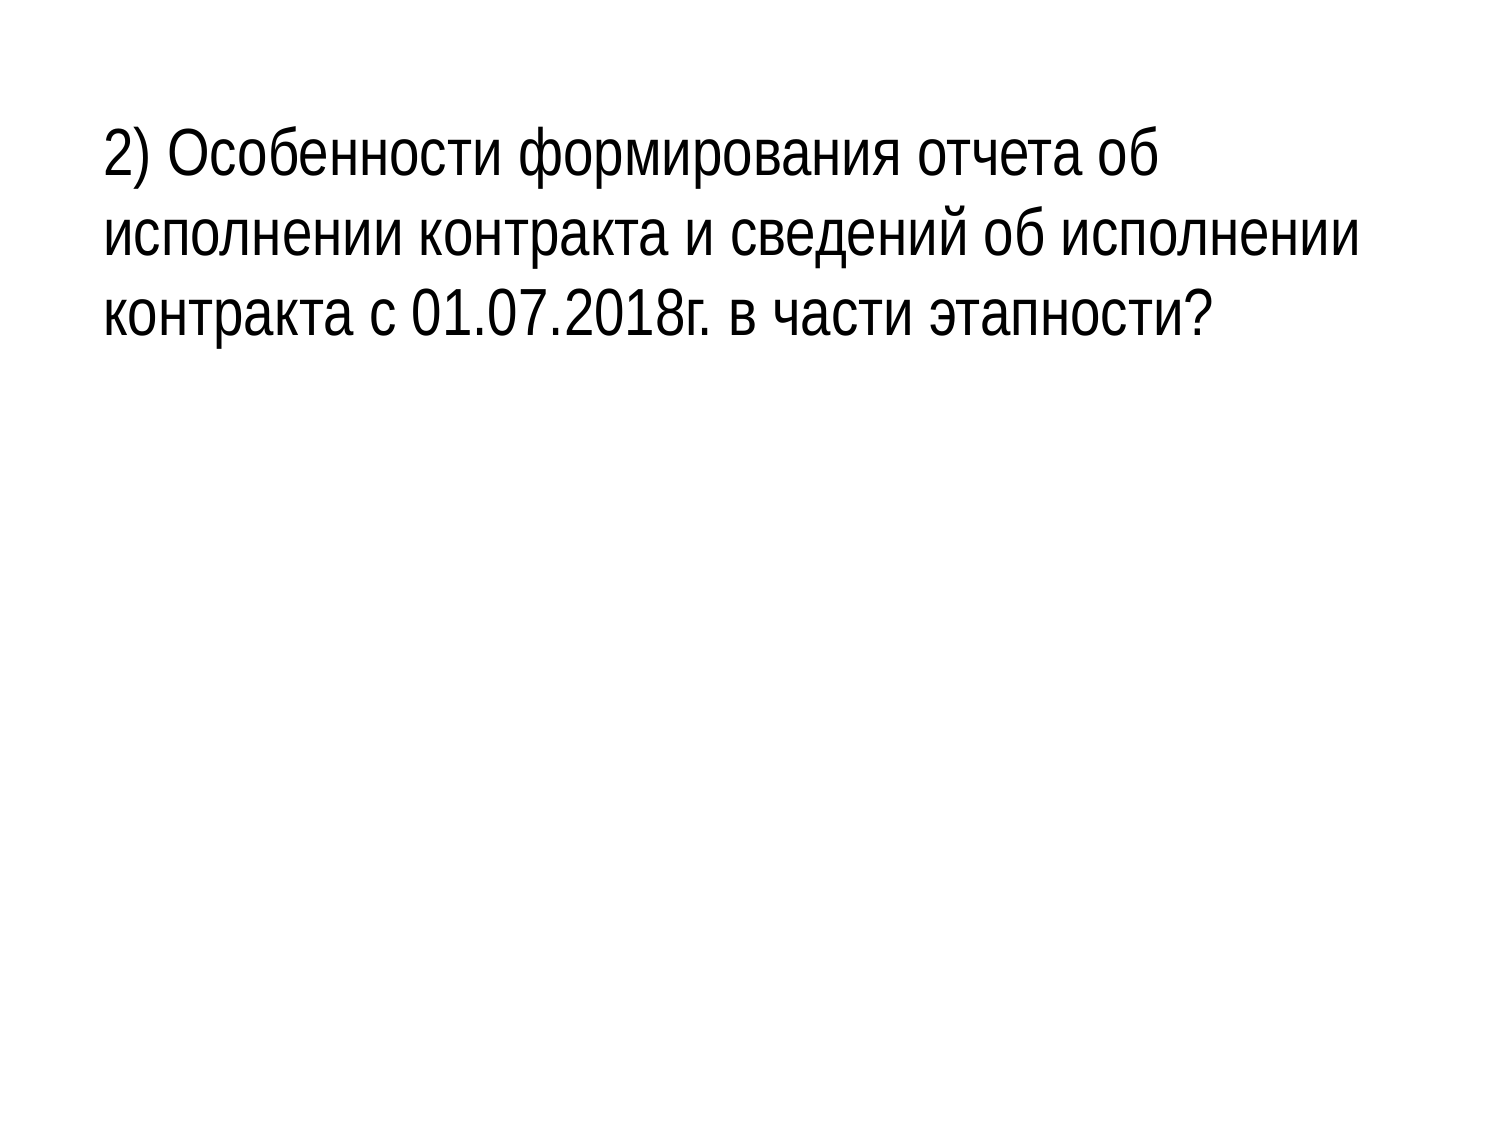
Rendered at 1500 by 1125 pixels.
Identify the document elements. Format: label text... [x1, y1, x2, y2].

text_box 2) Особенности формирования отчета об исполнении контракта и сведений об исполнении контракта с 01.07.2018г. в части этапности? [88, 101, 1436, 357]
